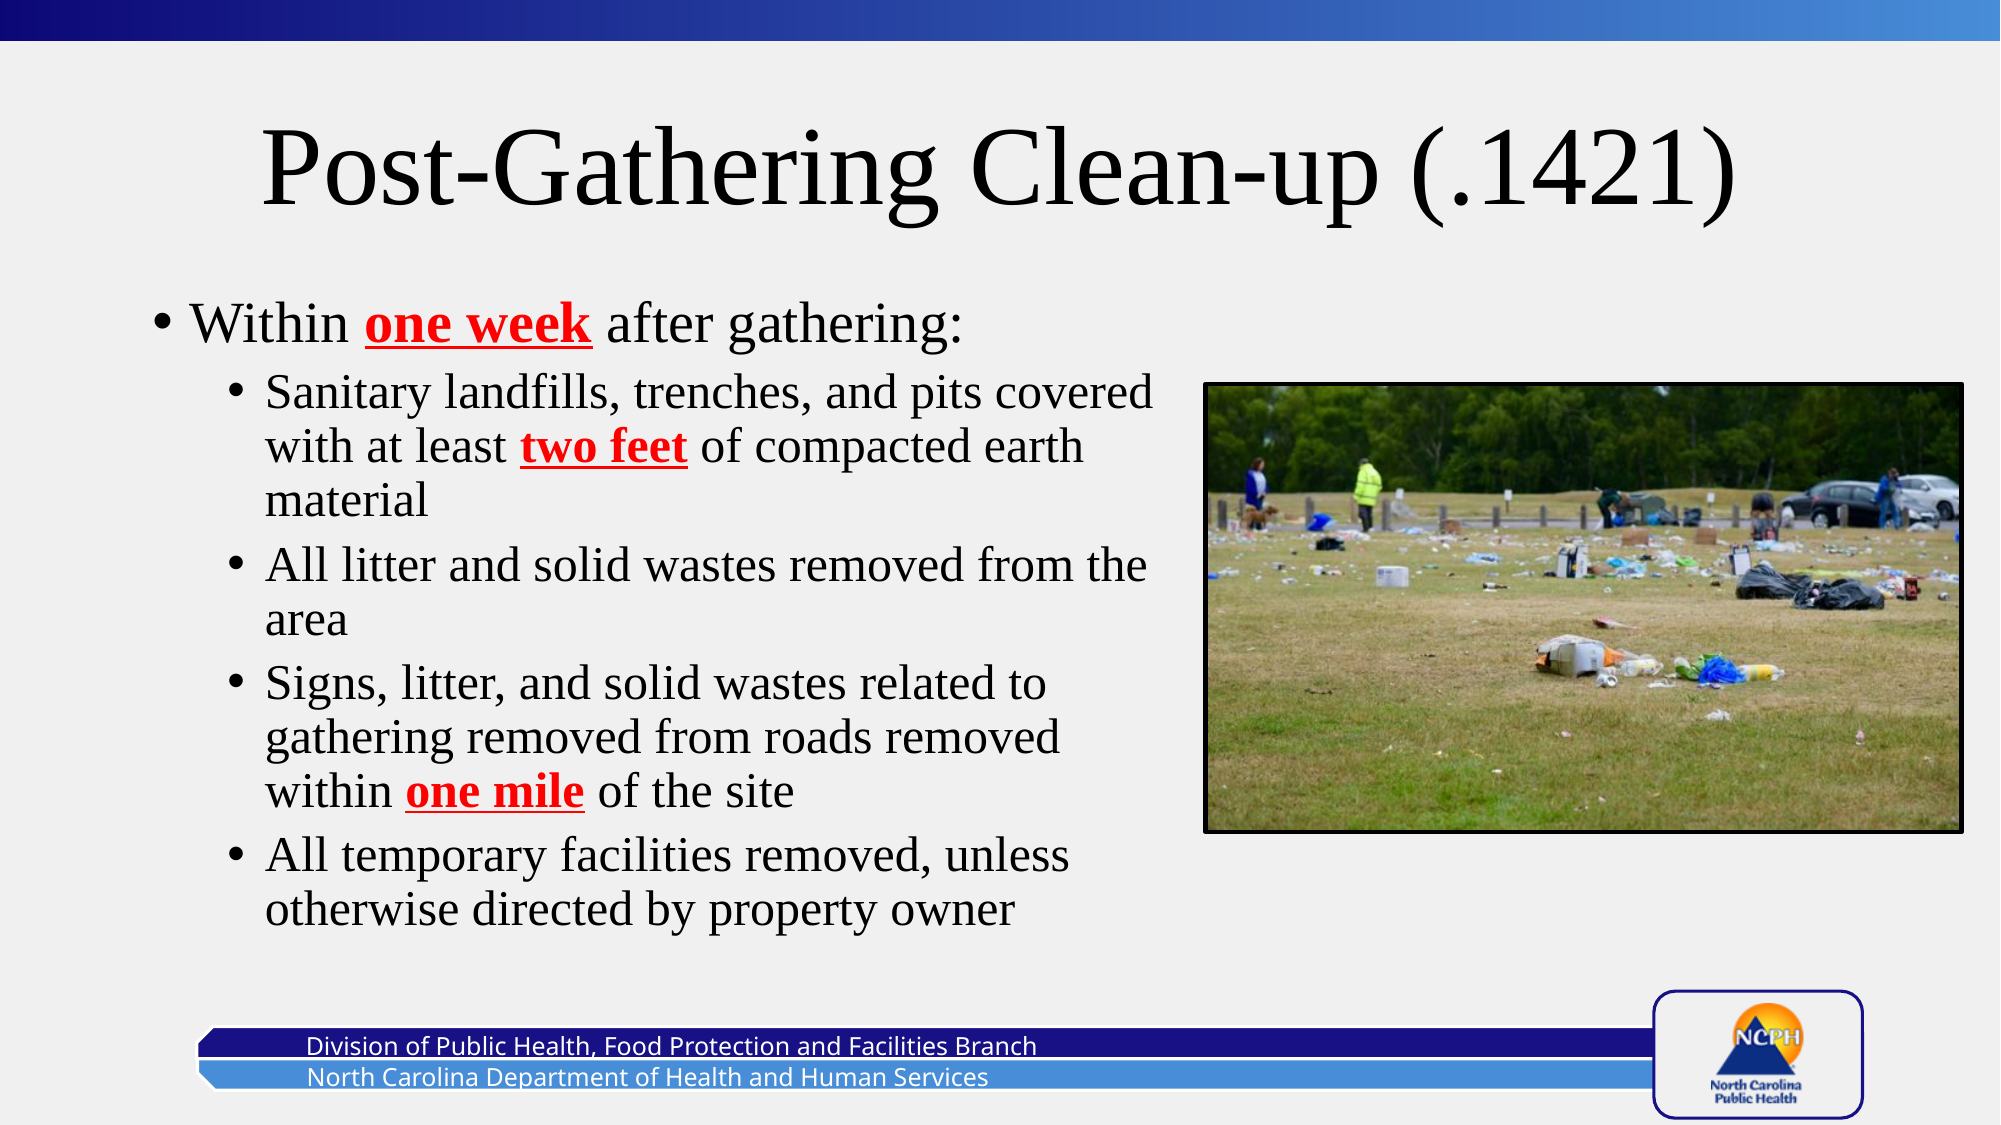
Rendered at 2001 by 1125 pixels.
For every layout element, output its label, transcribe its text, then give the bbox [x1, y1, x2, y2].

title Post-Gathering Clean-up (.1421) [137, 59, 1863, 278]
picture [1207, 386, 1960, 830]
picture [1711, 1003, 1805, 1105]
list Within one week after gathering: Sanitary landfills, trenches, and pits covered with at least two feet of compacted earth material All litter and solid wastes removed from the area Signs, litter, and solid wastes related to gathering removed from roads removed within one mile of the site All temporary facilities removed, unless otherwise directed by property owner [137, 285, 1187, 999]
